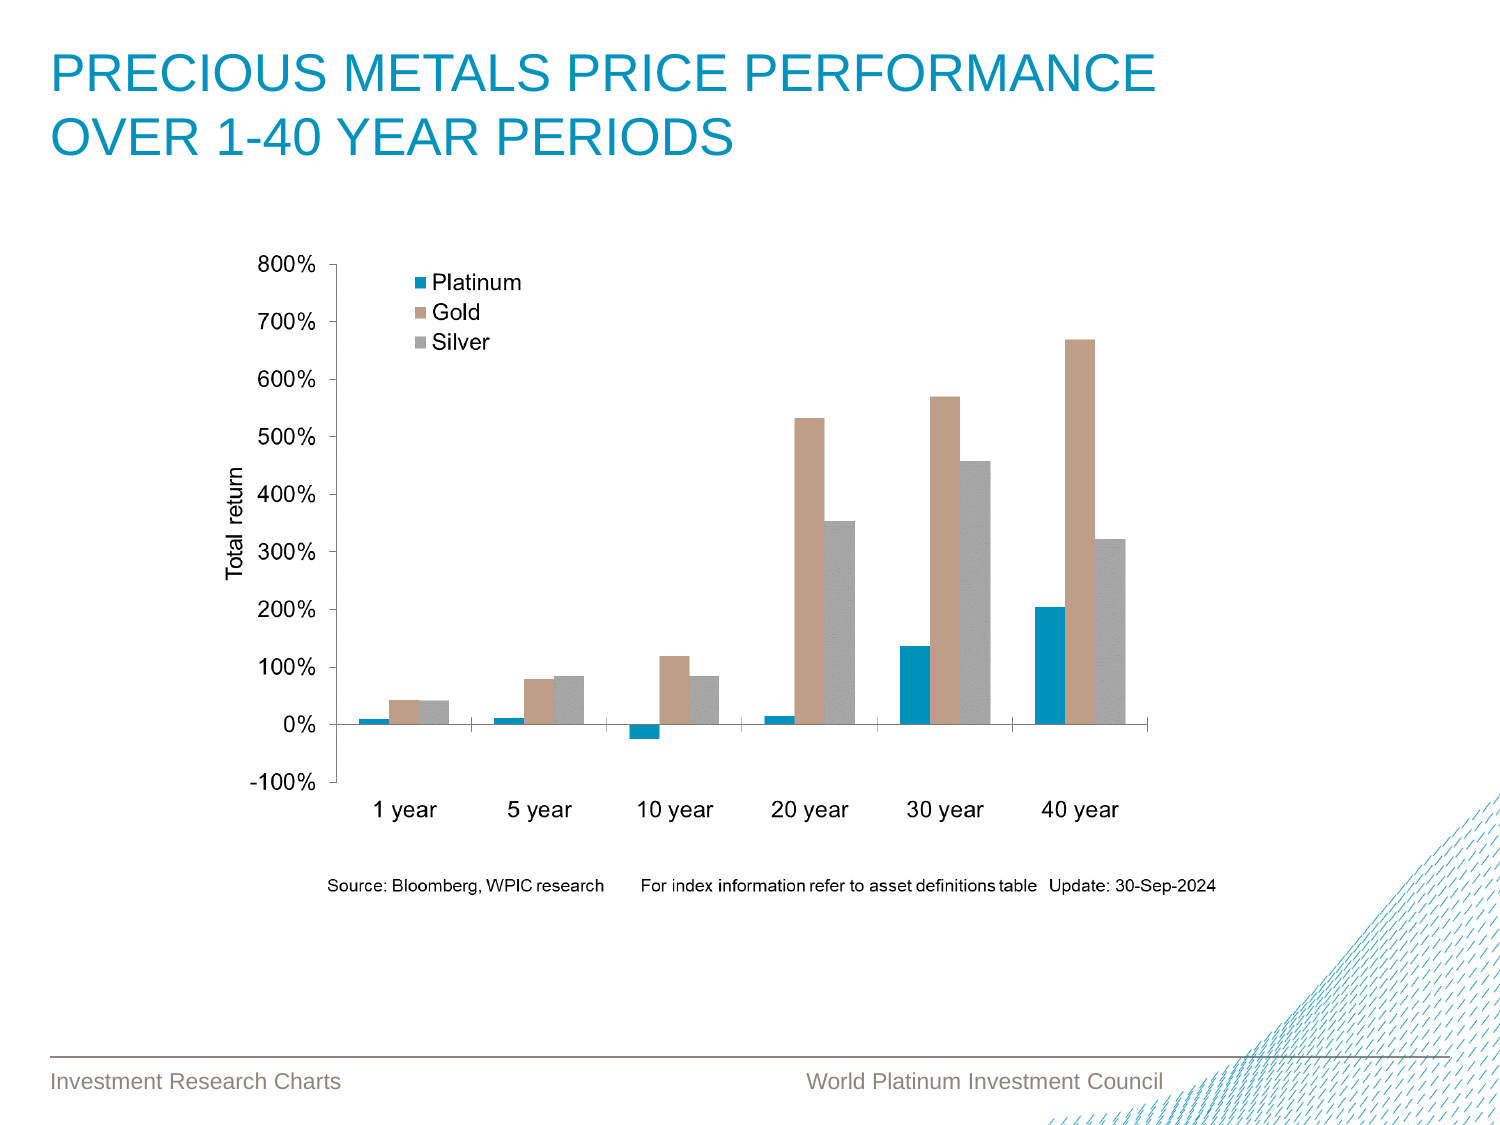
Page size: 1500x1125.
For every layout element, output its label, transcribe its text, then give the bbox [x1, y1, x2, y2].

footer Investment Research Charts [50, 1066, 372, 1106]
picture [218, 215, 1500, 1125]
title Precious metals price performance over 1-40 year periods [50, 38, 1211, 202]
